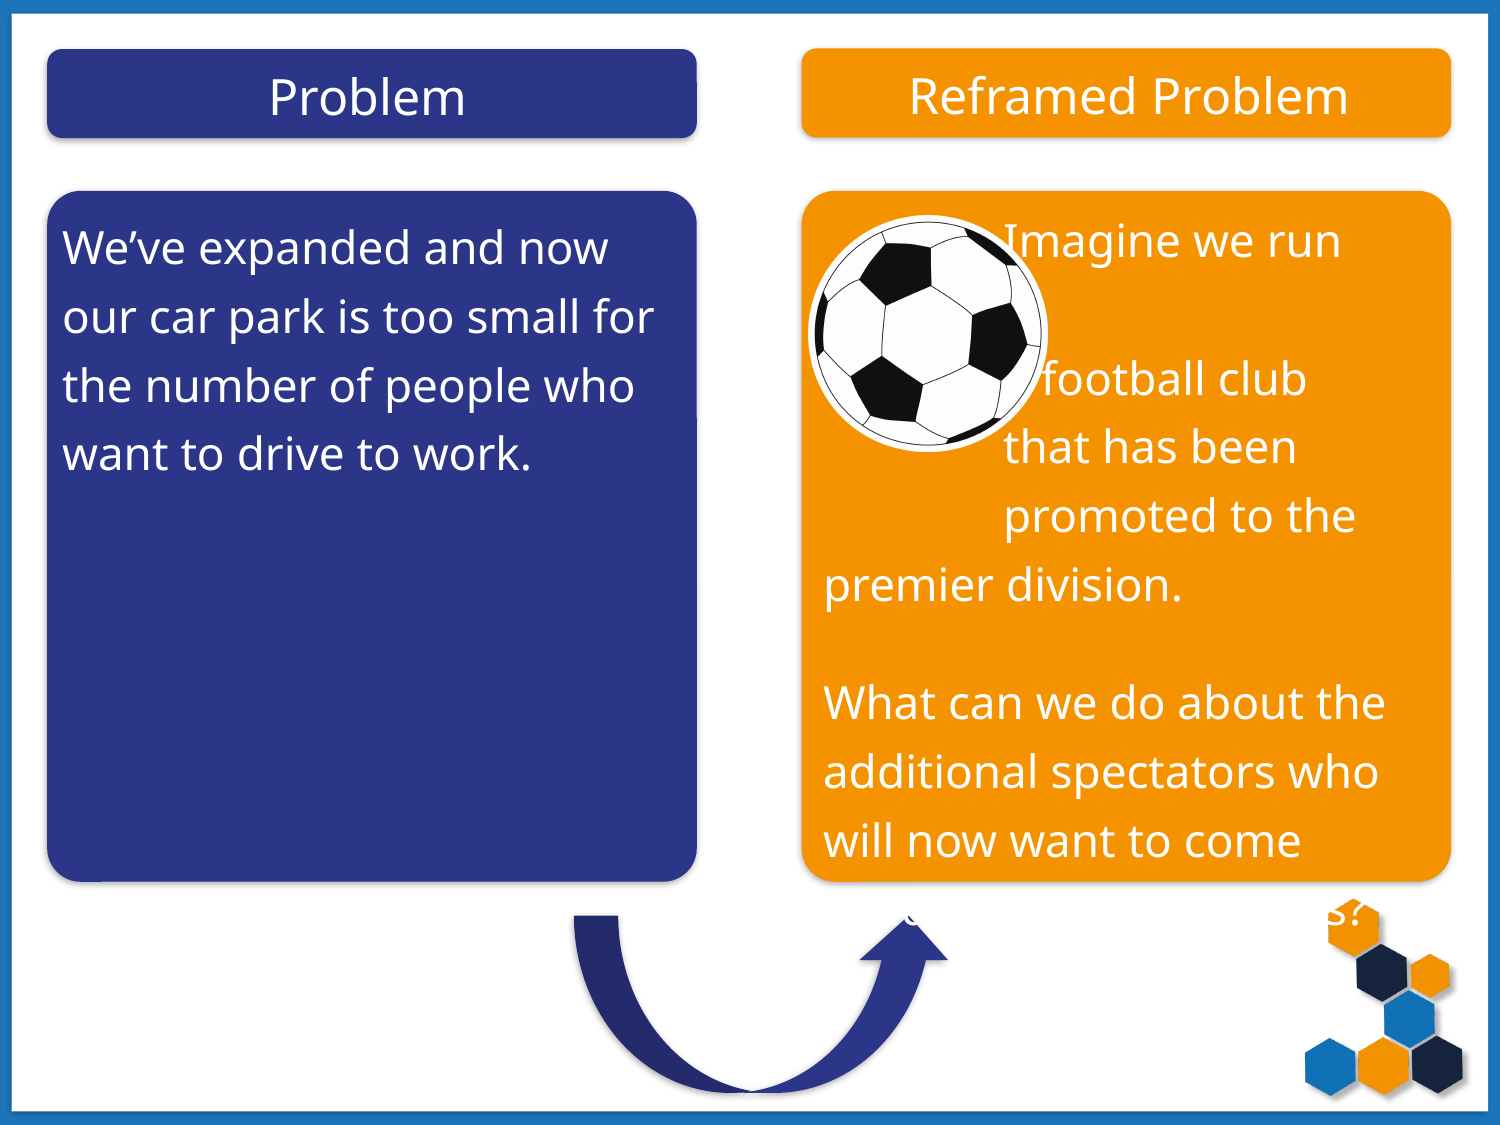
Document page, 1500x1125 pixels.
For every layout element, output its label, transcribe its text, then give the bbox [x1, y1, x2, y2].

text_box Problem [62, 51, 674, 141]
text_box [260, 190, 764, 280]
text_box [801, 51, 808, 135]
text_box [573, 914, 949, 1094]
picture [808, 214, 1048, 452]
text_box Reframed Problem [808, 48, 1452, 141]
text_box [801, 204, 808, 868]
text_box [61, 190, 263, 197]
picture [1262, 883, 1500, 1125]
text_box [47, 288, 697, 882]
text_box [47, 49, 697, 139]
text_box Imagine we run a football club that has been promoted to the premier division. What can we do about the additional spectators who will now want to come and watch the matches? [808, 190, 1452, 943]
text_box We’ve expanded and now our car park is too small for the number of people who want to drive to work. [47, 197, 689, 488]
